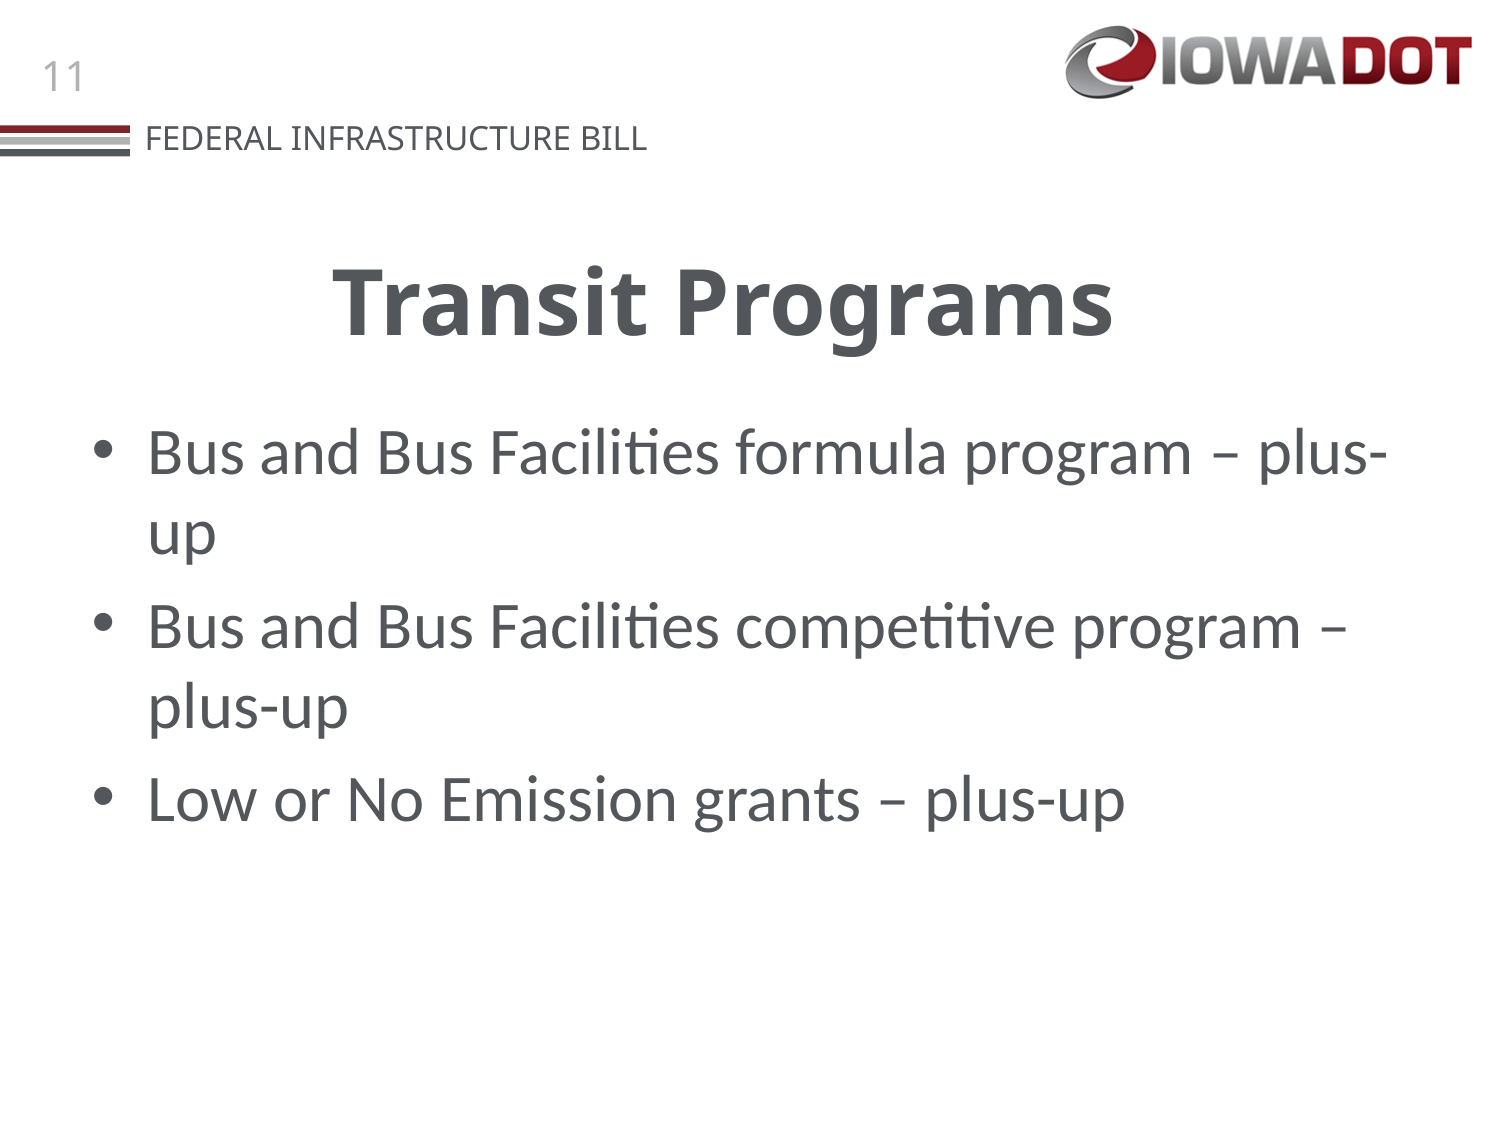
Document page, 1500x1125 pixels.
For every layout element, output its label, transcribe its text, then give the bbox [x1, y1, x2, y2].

picture [1062, 24, 1476, 102]
list Bus and Bus Facilities formula program – plus-up Bus and Bus Facilities competitive program – plus-up Low or No Emission grants – plus-up [76, 400, 1413, 1094]
title Transit Programs [76, 219, 1371, 379]
